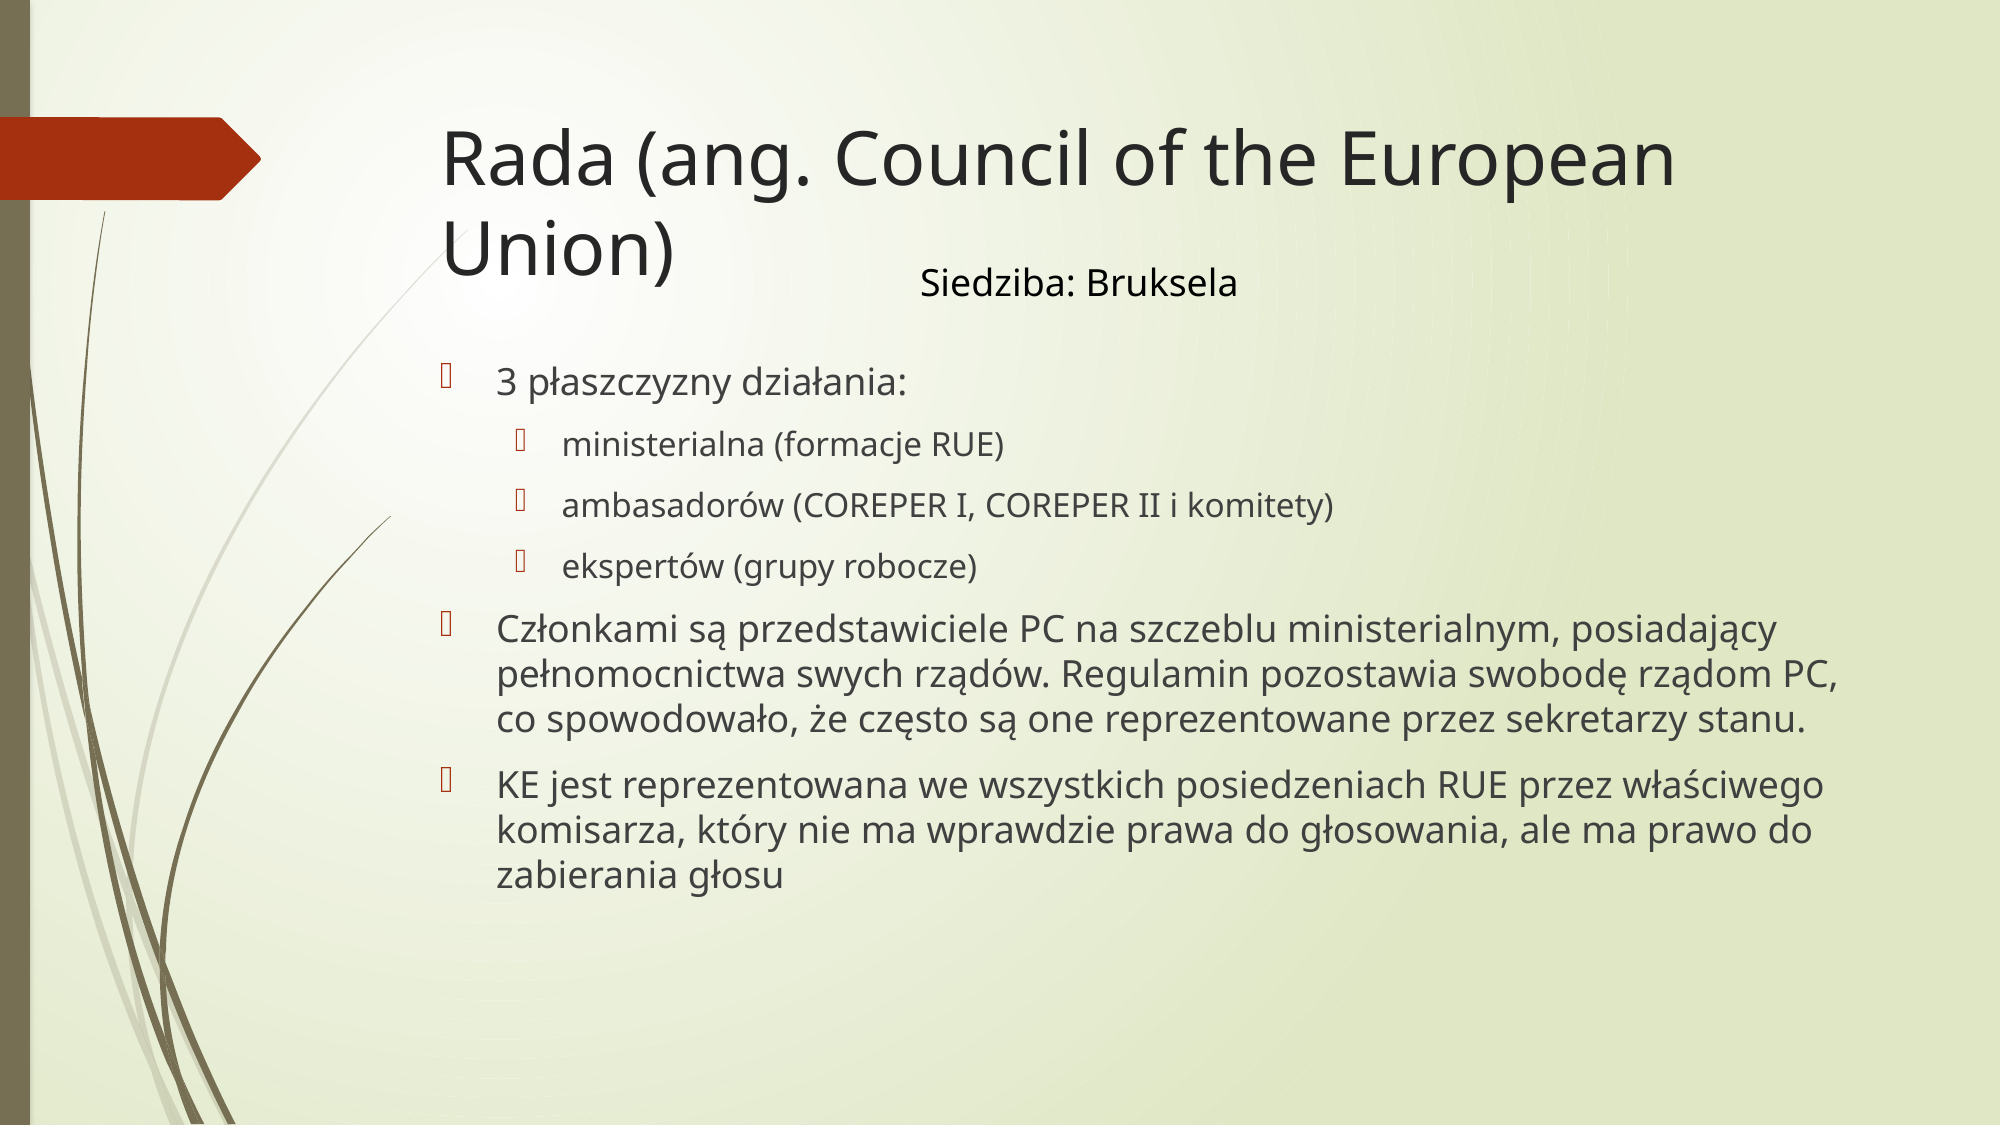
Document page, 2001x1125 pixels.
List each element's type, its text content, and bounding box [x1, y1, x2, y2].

title Rada (ang. Council of the European Union) [425, 102, 1888, 313]
list 3 płaszczyzny działania: ministerialna (formacje RUE) ambasadorów (COREPER I, COREPER II i komitety) ekspertów (grupy robocze) Członkami są przedstawiciele PC na szczeblu ministerialnym, posiadający pełnomocnictwa swych rządów. Regulamin pozostawia swobodę rządom PC, co spowodowało, że często są one reprezentowane przez sekretarzy stanu. KE jest reprezentowana we wszystkich posiedzeniach RUE przez właściwego komisarza, który nie ma wprawdzie prawa do głosowania, ale ma prawo do zabierania głosu [424, 350, 1888, 1003]
text_box Siedziba: Bruksela [905, 251, 1630, 312]
